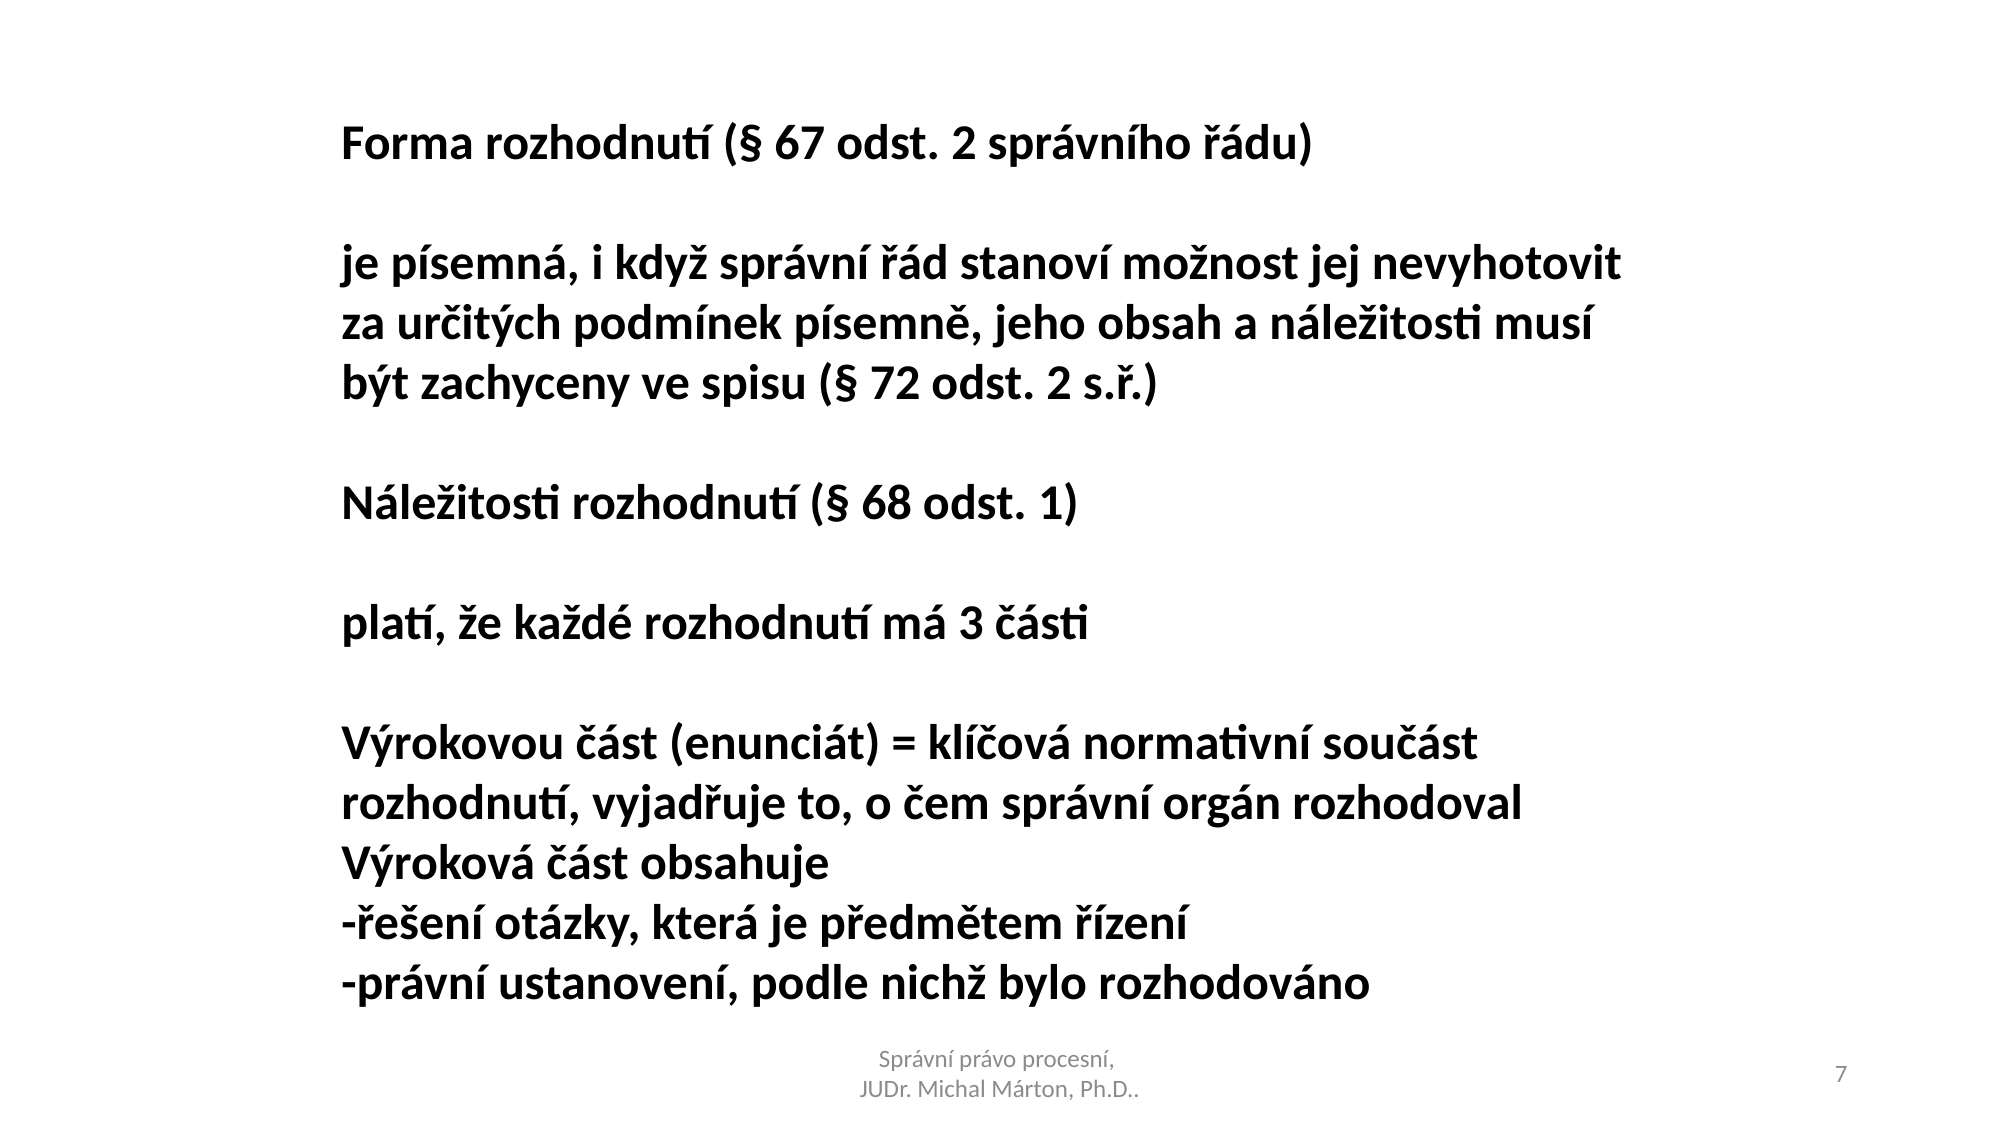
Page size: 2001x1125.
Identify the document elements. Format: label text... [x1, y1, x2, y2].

footer Správní právo procesní, JUDr. Michal Márton, Ph.D.. [662, 1042, 1338, 1103]
slide_number 7 [1412, 1042, 1863, 1103]
text_box Forma rozhodnutí (§ 67 odst. 2 správního řádu) je písemná, i když správní řád stanoví možnost jej nevyhotovit za určitých podmínek písemně, jeho obsah a náležitosti musí být zachyceny ve spisu (§ 72 odst. 2 s.ř.) Náležitosti rozhodnutí (§ 68 odst. 1) platí, že každé rozhodnutí má 3 části Výrokovou část (enunciát) = klíčová normativní součást rozhodnutí, vyjadřuje to, o čem správní orgán rozhodoval Výroková část obsahuje -řešení otázky, která je předmětem řízení -právní ustanovení, podle nichž bylo rozhodováno [326, 101, 1674, 1017]
